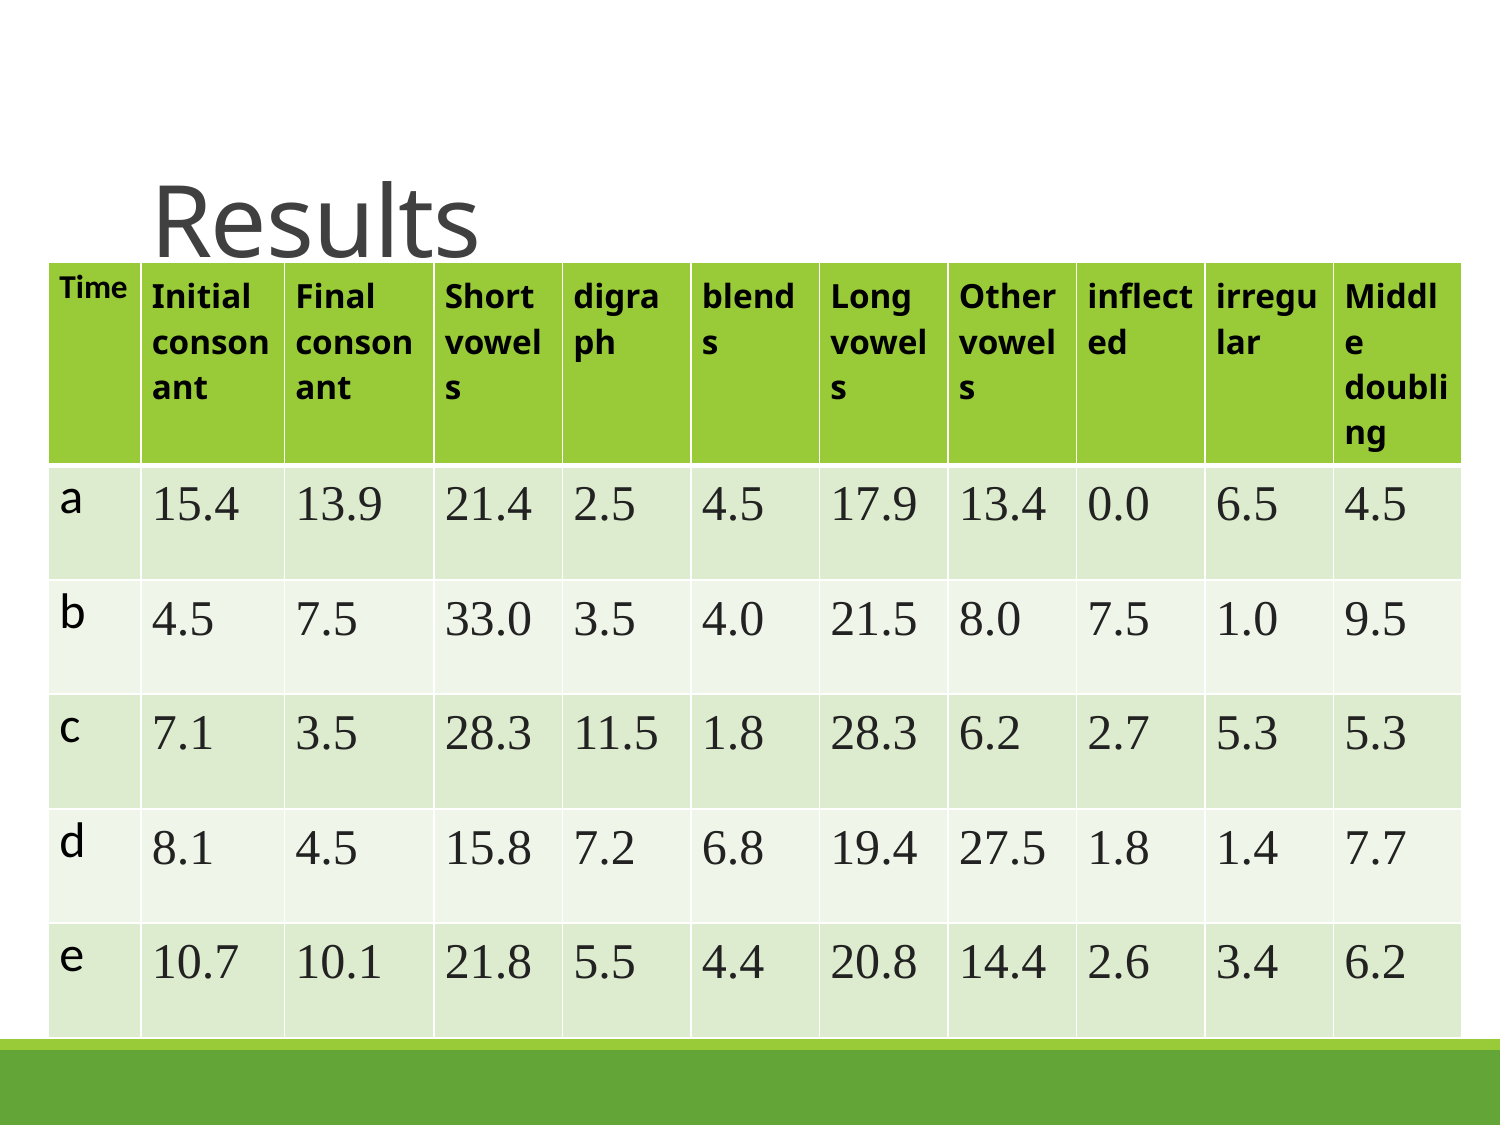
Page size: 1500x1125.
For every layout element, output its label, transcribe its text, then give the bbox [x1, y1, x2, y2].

table_header Other vowels [949, 263, 1076, 463]
table_cell 13.4 [949, 468, 1076, 579]
table_header blends [692, 263, 819, 463]
table_cell 21.5 [820, 581, 947, 693]
table_cell 28.3 [820, 695, 947, 808]
table_cell 6.2 [949, 695, 1076, 808]
table_cell 10.7 [142, 924, 284, 1037]
table_cell 1.8 [1077, 810, 1204, 922]
table_header inflected [1077, 263, 1204, 463]
table_cell 13.9 [285, 468, 433, 579]
table_cell 1.4 [1206, 810, 1333, 922]
table_cell 4.5 [285, 810, 433, 922]
table_header Initial consonant [142, 263, 284, 463]
table_cell 17.9 [820, 468, 947, 579]
table_cell 4.4 [692, 924, 819, 1037]
table_cell 28.3 [435, 695, 562, 808]
table_cell 15.8 [435, 810, 562, 922]
table_cell 4.0 [692, 581, 819, 693]
table_cell 7.2 [563, 810, 690, 922]
table_cell 33.0 [435, 581, 562, 693]
table_cell 7.5 [285, 581, 433, 693]
table_cell 11.5 [563, 695, 690, 808]
table_cell 1.8 [692, 695, 819, 808]
table_cell 1.0 [1206, 581, 1333, 693]
table_cell 21.4 [435, 468, 562, 579]
table_cell 4.5 [1334, 468, 1461, 579]
table_cell 5.5 [563, 924, 690, 1037]
table_cell 8.1 [142, 810, 284, 922]
table_header Short vowels [435, 263, 562, 463]
table_cell 2.6 [1077, 924, 1204, 1037]
table_cell 4.5 [692, 468, 819, 579]
table_header Final consonant [285, 263, 433, 463]
table_cell e [49, 924, 140, 1037]
table_cell c [49, 695, 140, 808]
table_cell a [49, 468, 140, 579]
table_cell 19.4 [820, 810, 947, 922]
table_cell 9.5 [1334, 581, 1461, 693]
table_cell 15.4 [142, 468, 284, 579]
table_header irregular [1206, 263, 1333, 463]
table_cell 4.5 [142, 581, 284, 693]
table_cell b [49, 581, 140, 693]
table_cell d [49, 810, 140, 922]
table_cell 3.5 [563, 581, 690, 693]
table_cell 2.5 [563, 468, 690, 579]
table_cell 3.4 [1206, 924, 1333, 1037]
table_cell 20.8 [820, 924, 947, 1037]
title Results [135, 47, 1373, 262]
table_cell 7.5 [1077, 581, 1204, 693]
table_cell 3.5 [285, 695, 433, 808]
table_cell 14.4 [949, 924, 1076, 1037]
table_cell 6.2 [1334, 924, 1461, 1037]
table_cell 0.0 [1077, 468, 1204, 579]
table_cell 7.7 [1334, 810, 1461, 922]
table_cell 21.8 [435, 924, 562, 1037]
table_cell 5.3 [1334, 695, 1461, 808]
table_cell 6.5 [1206, 468, 1333, 579]
table_header Middle doubling [1334, 263, 1461, 463]
table_header Long vowels [820, 263, 947, 463]
table_cell 7.1 [142, 695, 284, 808]
table_header Time [49, 263, 140, 463]
table_cell 5.3 [1206, 695, 1333, 808]
table_cell 10.1 [285, 924, 433, 1037]
table_cell 2.7 [1077, 695, 1204, 808]
table_header digraph [563, 263, 690, 463]
table_cell 27.5 [949, 810, 1076, 922]
table_cell 8.0 [949, 581, 1076, 693]
table_cell 6.8 [692, 810, 819, 922]
